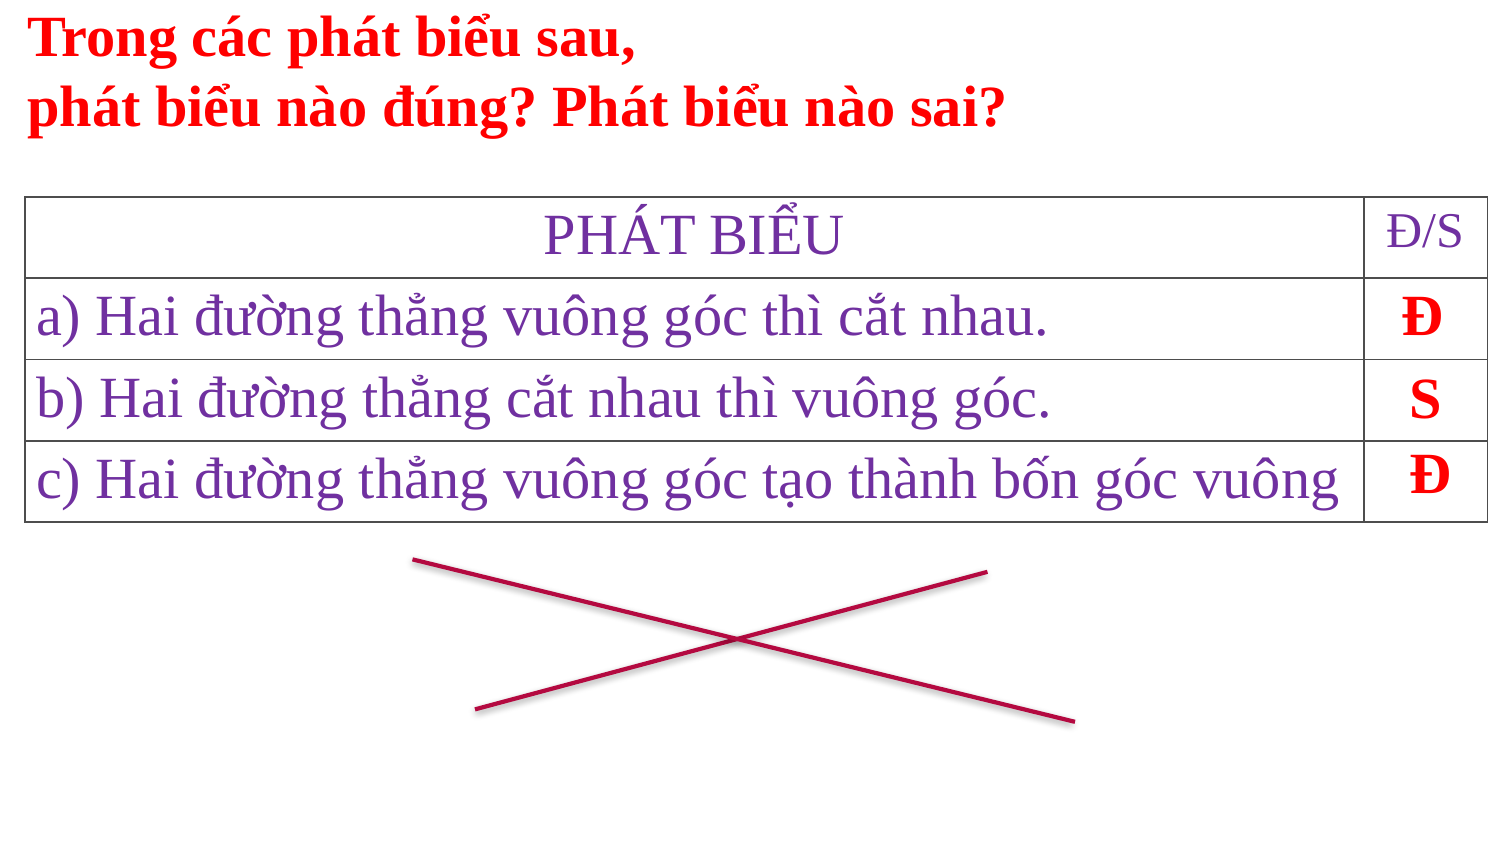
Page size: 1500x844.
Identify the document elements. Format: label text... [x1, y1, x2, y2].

table_cell [1365, 360, 1394, 440]
table_header PHÁT BIỂU [26, 198, 1363, 277]
text_box S [1394, 352, 1457, 438]
table_cell [1365, 279, 1394, 359]
table_header Đ/S [1365, 198, 1487, 277]
table_cell [1457, 360, 1487, 440]
table_cell [1365, 442, 1487, 521]
text_box Đ [1386, 269, 1459, 354]
table_cell [1457, 279, 1487, 359]
table_cell b) Hai đường thẳng cắt nhau thì vuông góc. [26, 360, 1363, 440]
table_cell a) Hai đường thẳng vuông góc thì cắt nhau. [26, 279, 1363, 359]
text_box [412, 559, 1076, 723]
table_cell c) Hai đường thẳng vuông góc tạo thành bốn góc vuông [26, 442, 1363, 521]
text_box Đ [1394, 427, 1467, 513]
text_box Trong các phát biểu sau, phát biểu nào đúng? Phát biểu nào sai? [12, 0, 1175, 145]
